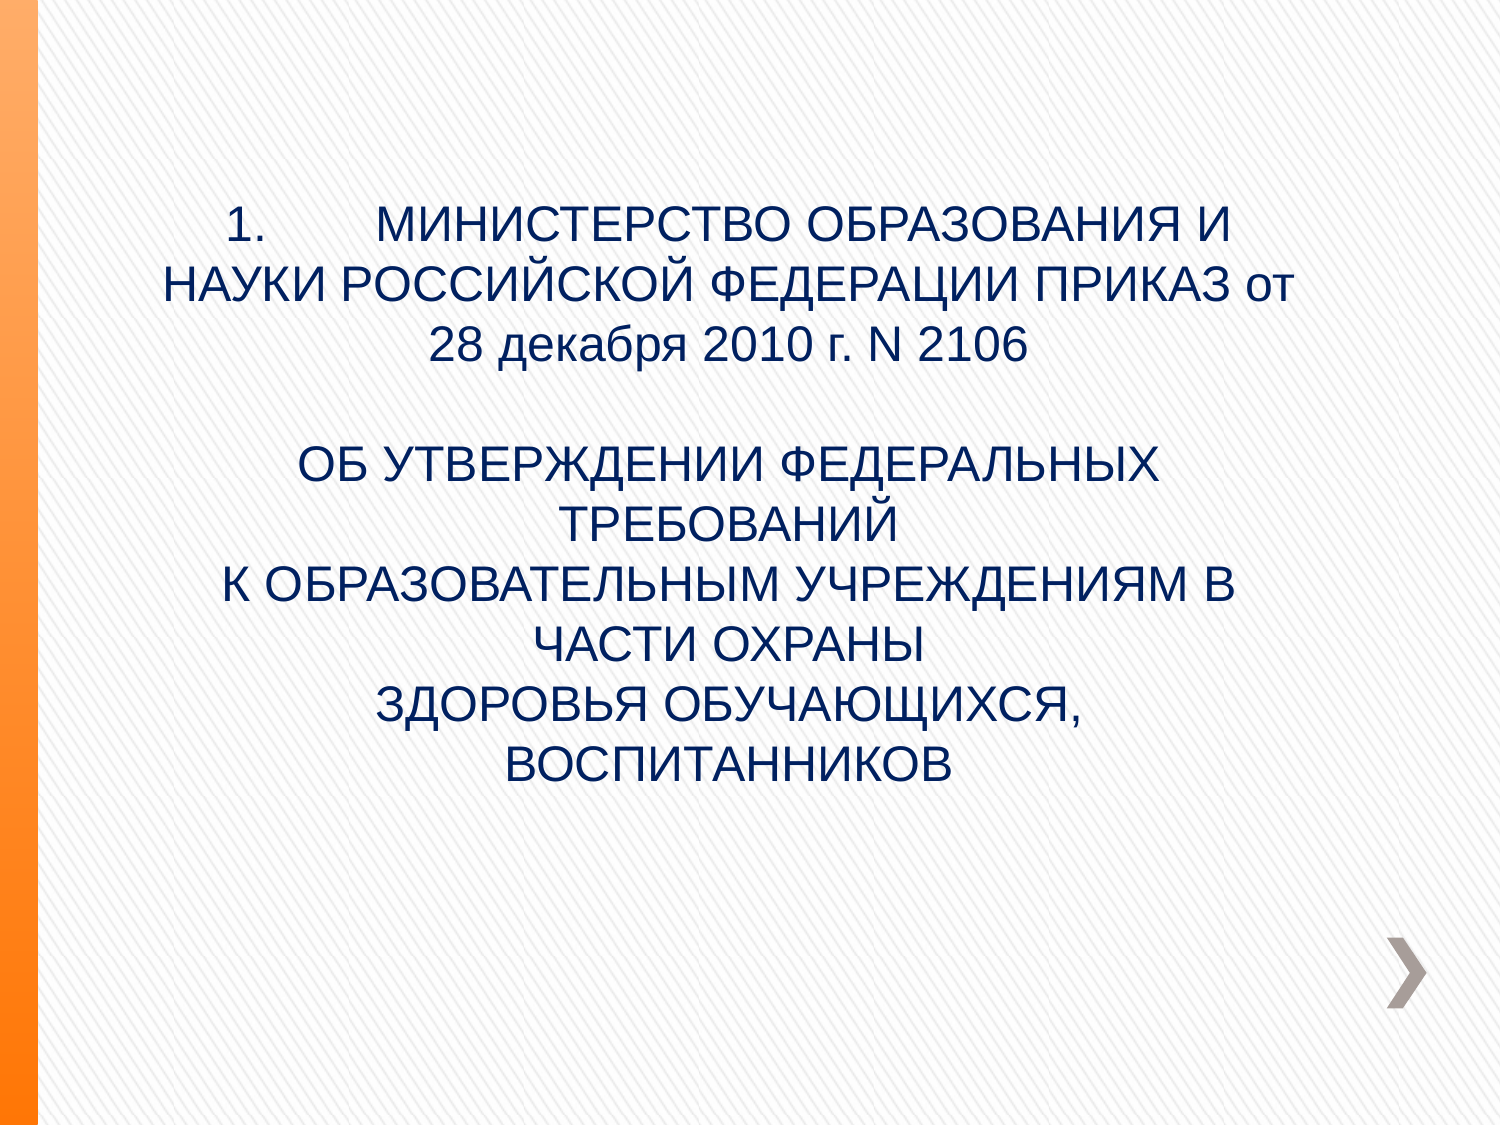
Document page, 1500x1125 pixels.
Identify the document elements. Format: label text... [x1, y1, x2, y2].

title 1. МИНИСТЕРСТВО ОБРАЗОВАНИЯ И НАУКИ РОССИЙСКОЙ ФЕДЕРАЦИИ ПРИКАЗ от 28 декабря 2010 г. N 2106 ОБ УТВЕРЖДЕНИИ ФЕДЕРАЛЬНЫХ ТРЕБОВАНИЙ К ОБРАЗОВАТЕЛЬНЫМ УЧРЕЖДЕНИЯМ В ЧАСТИ ОХРАНЫ ЗДОРОВЬЯ ОБУЧАЮЩИХСЯ, ВОСПИТАННИКОВ [135, 137, 1323, 980]
